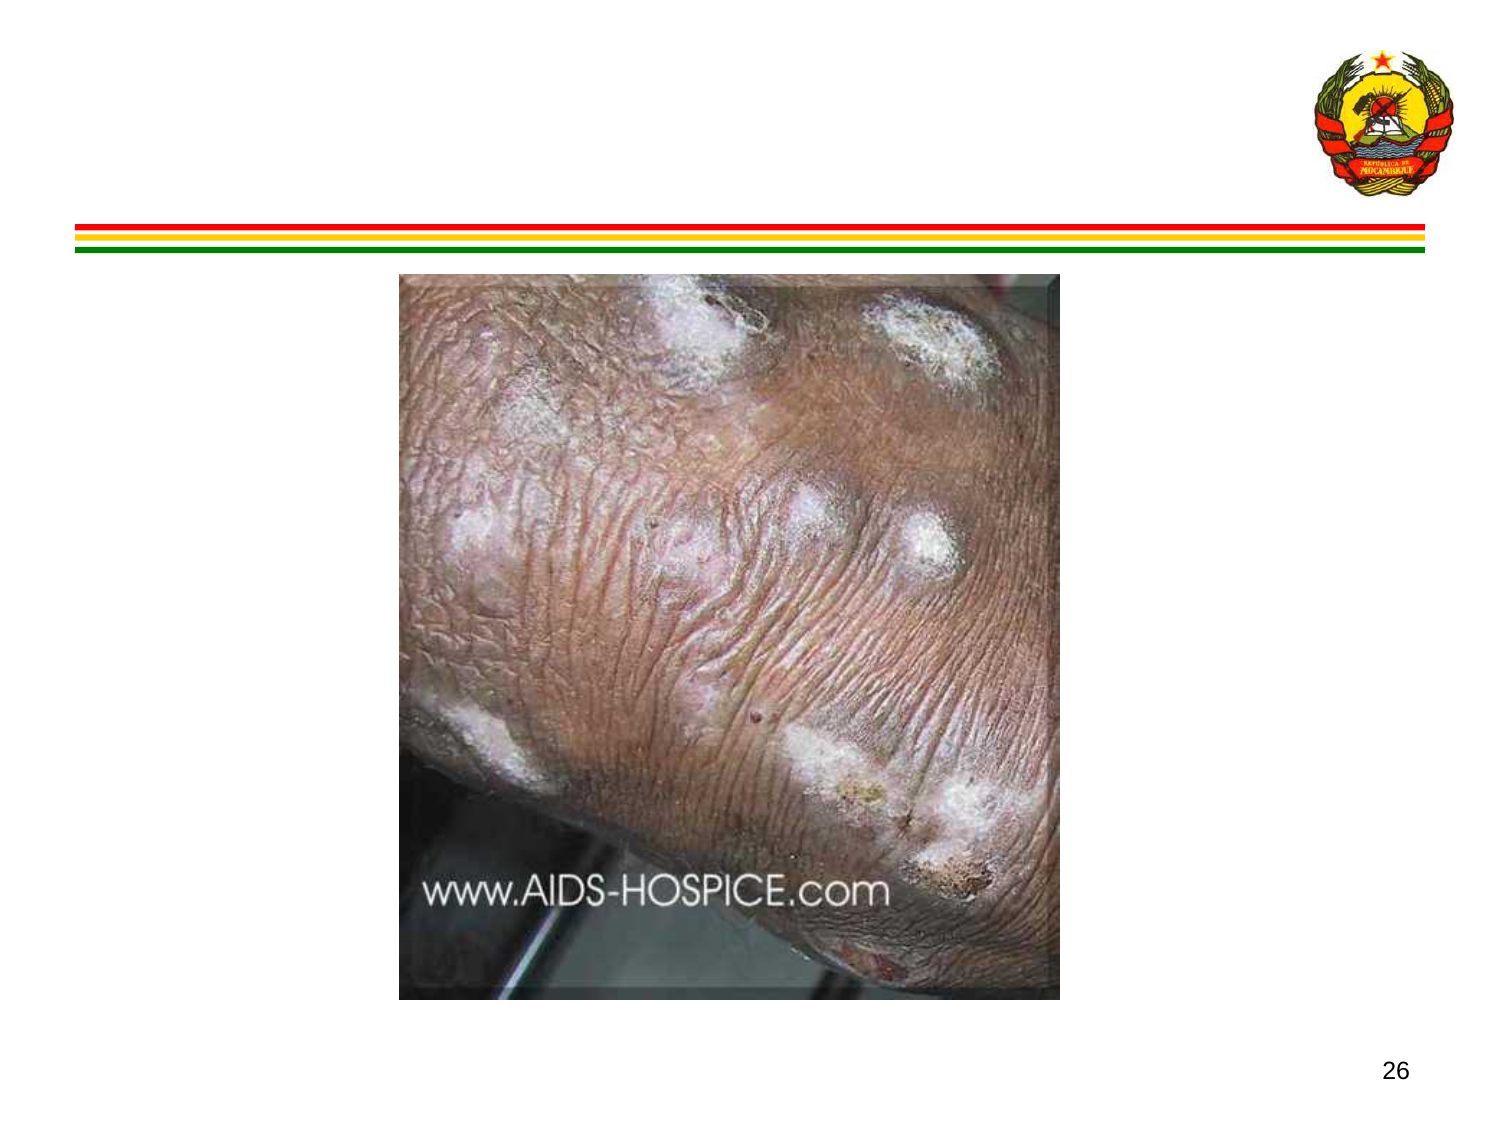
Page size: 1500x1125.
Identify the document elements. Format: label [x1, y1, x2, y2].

picture [1312, 50, 1455, 200]
list [399, 274, 1061, 1000]
